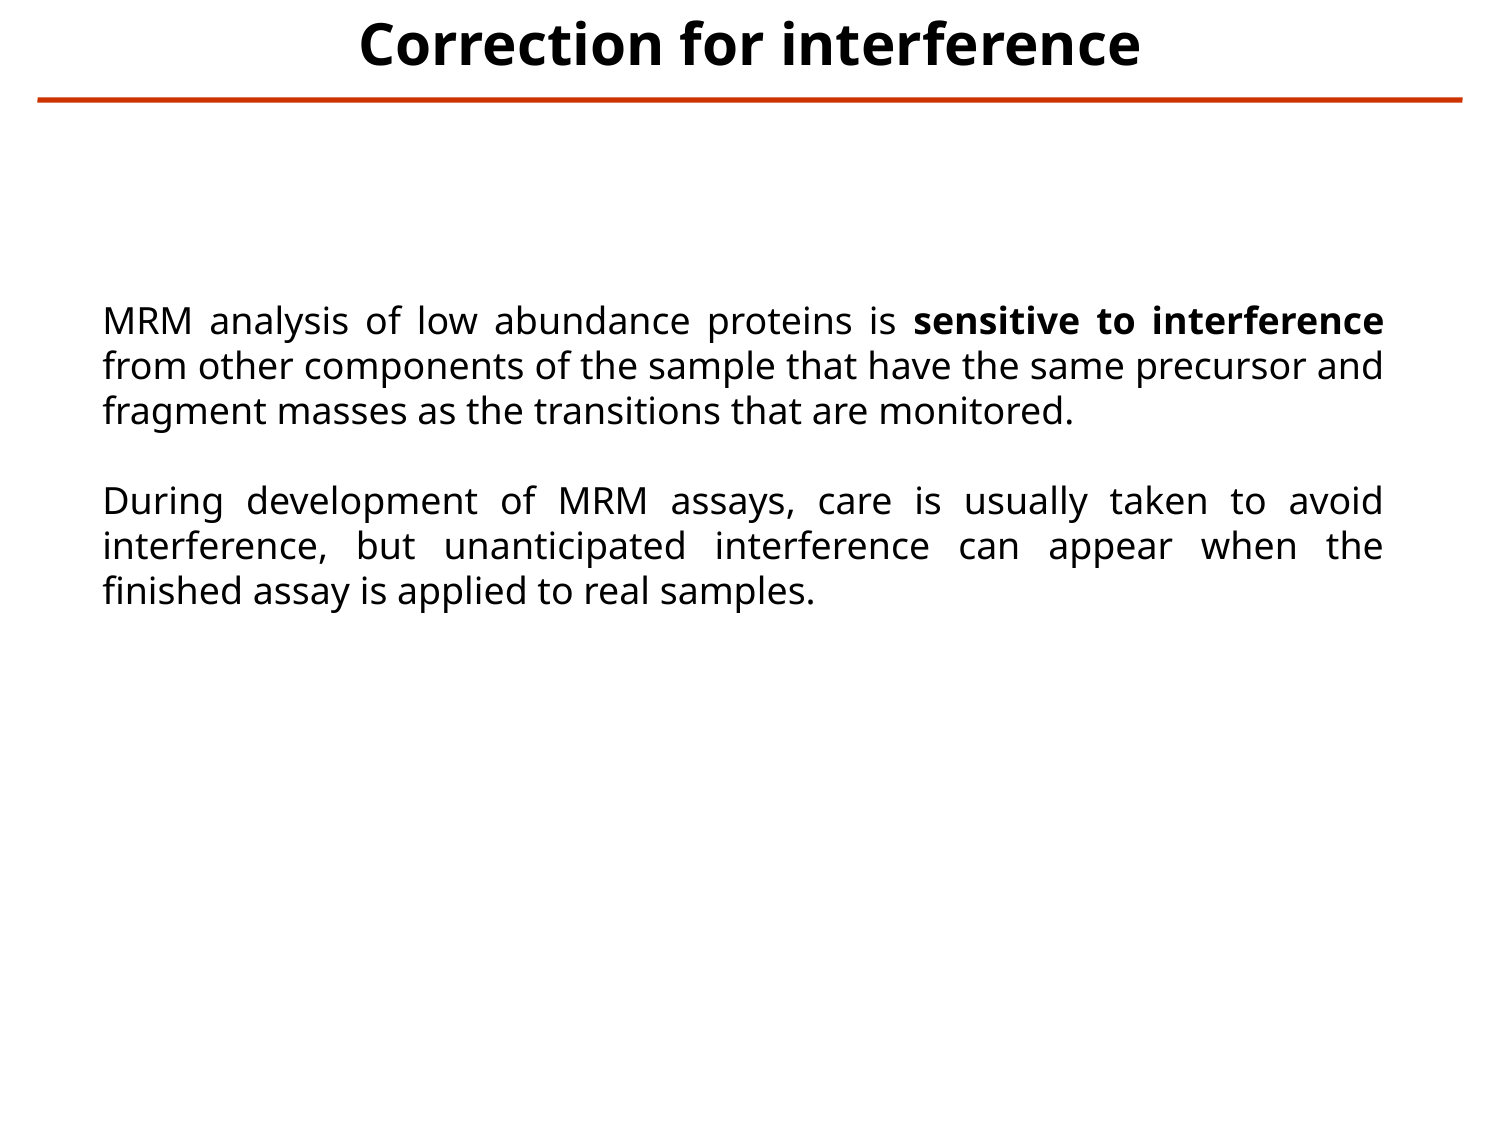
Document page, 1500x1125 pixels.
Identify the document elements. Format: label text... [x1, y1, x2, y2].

text_box Correction for interference [0, 12, 1500, 88]
text_box MRM analysis of low abundance proteins is sensitive to interference from other components of the sample that have the same precursor and fragment masses as the transitions that are monitored. During development of MRM assays, care is usually taken to avoid interference, but unanticipated interference can appear when the finished assay is applied to real samples. [87, 289, 1400, 620]
